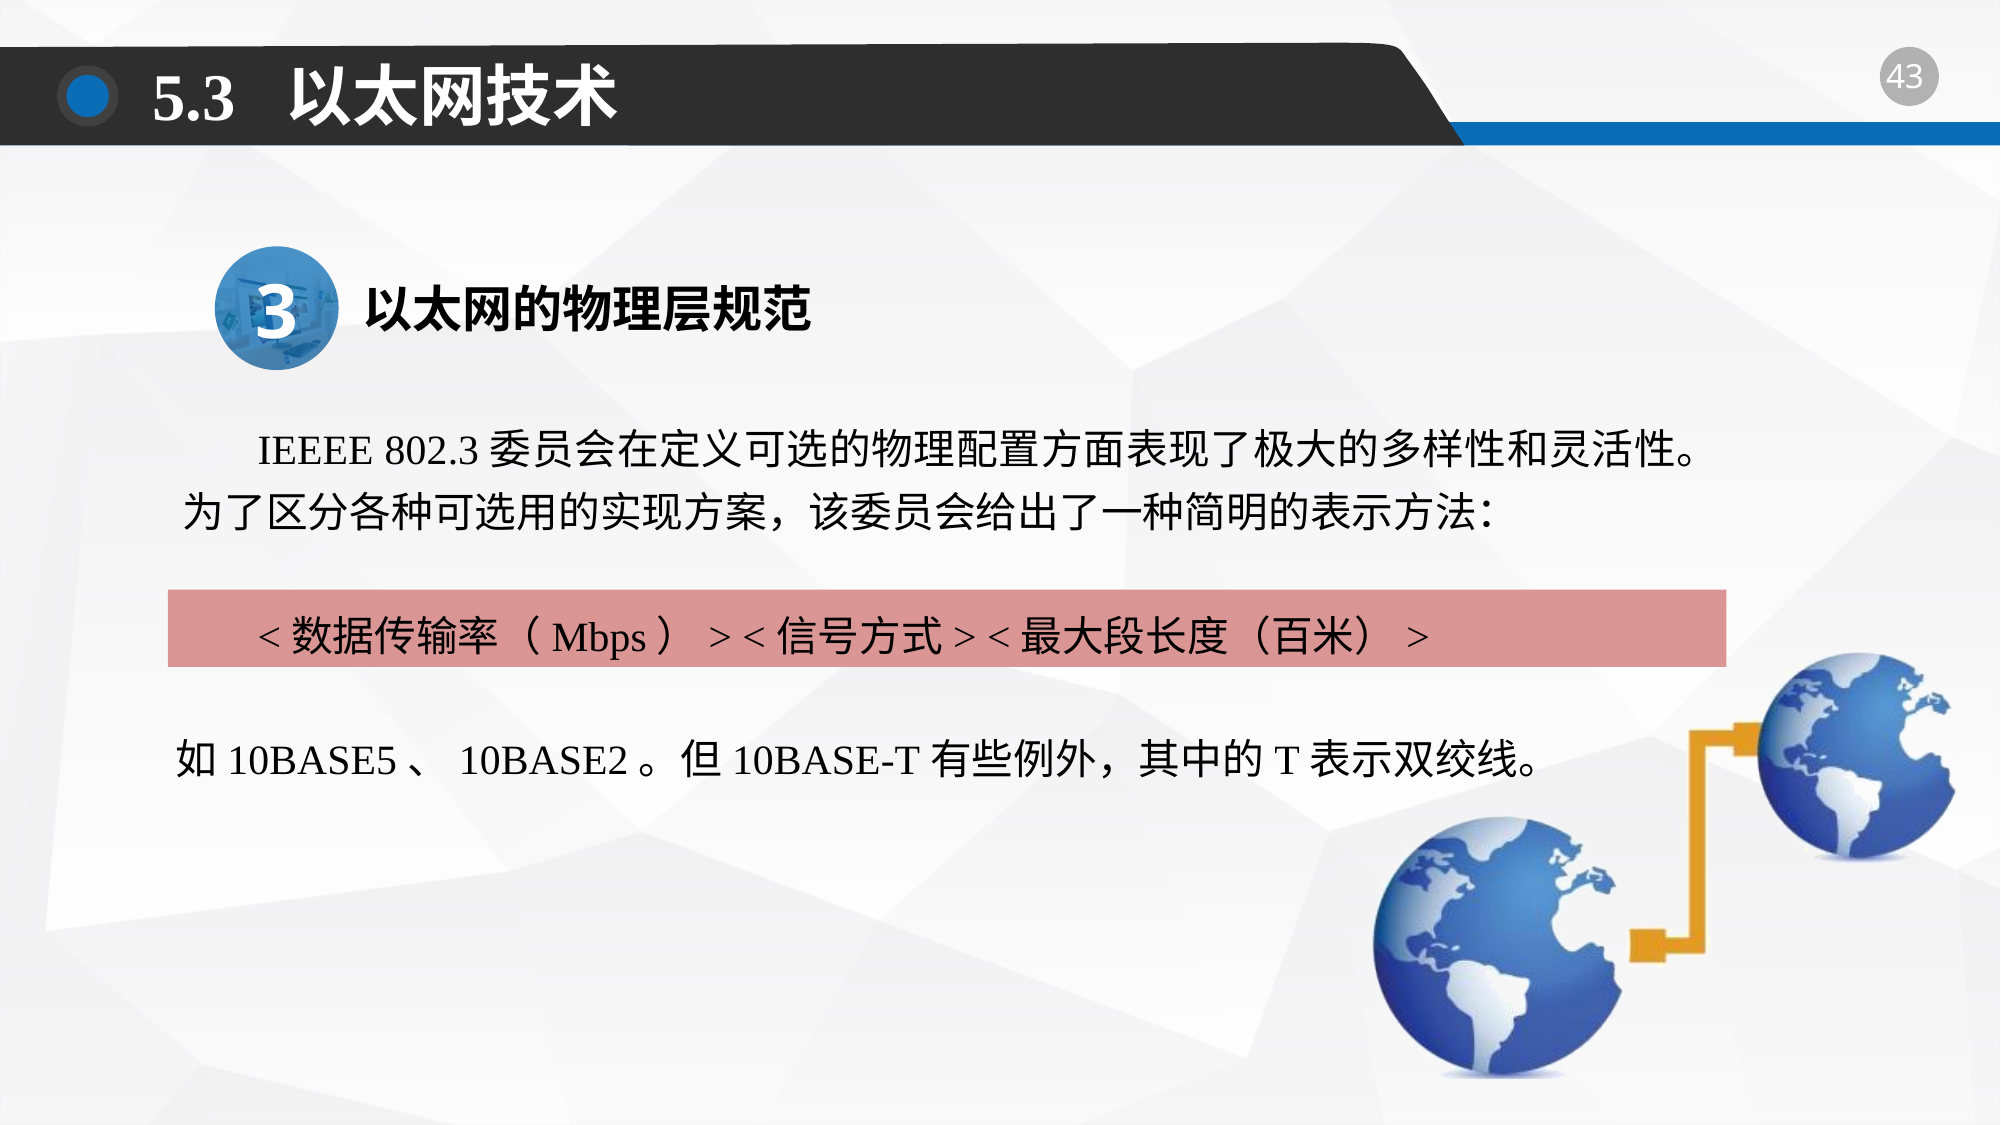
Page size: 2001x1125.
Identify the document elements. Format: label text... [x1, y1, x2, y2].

text_box 如10BASE5、10BASE2。但10BASE-T有些例外，其中的T表示双绞线。 [85, 712, 1324, 790]
text_box <数据传输率（Mbps）> <信号方式> <最大段长度（百米）> [167, 589, 1727, 667]
text_box 以太网的物理层规范 [345, 277, 837, 338]
picture [0, 0, 2001, 1125]
text_box IEEEE 802.3委员会在定义可选的物理配置方面表现了极大的多样性和灵活性。为了区分各种可选用的实现方案，该委员会给出了一种简明的表示方法： [167, 403, 1692, 543]
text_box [214, 245, 340, 371]
text_box 5.3 以太网技术 [137, 42, 1317, 156]
